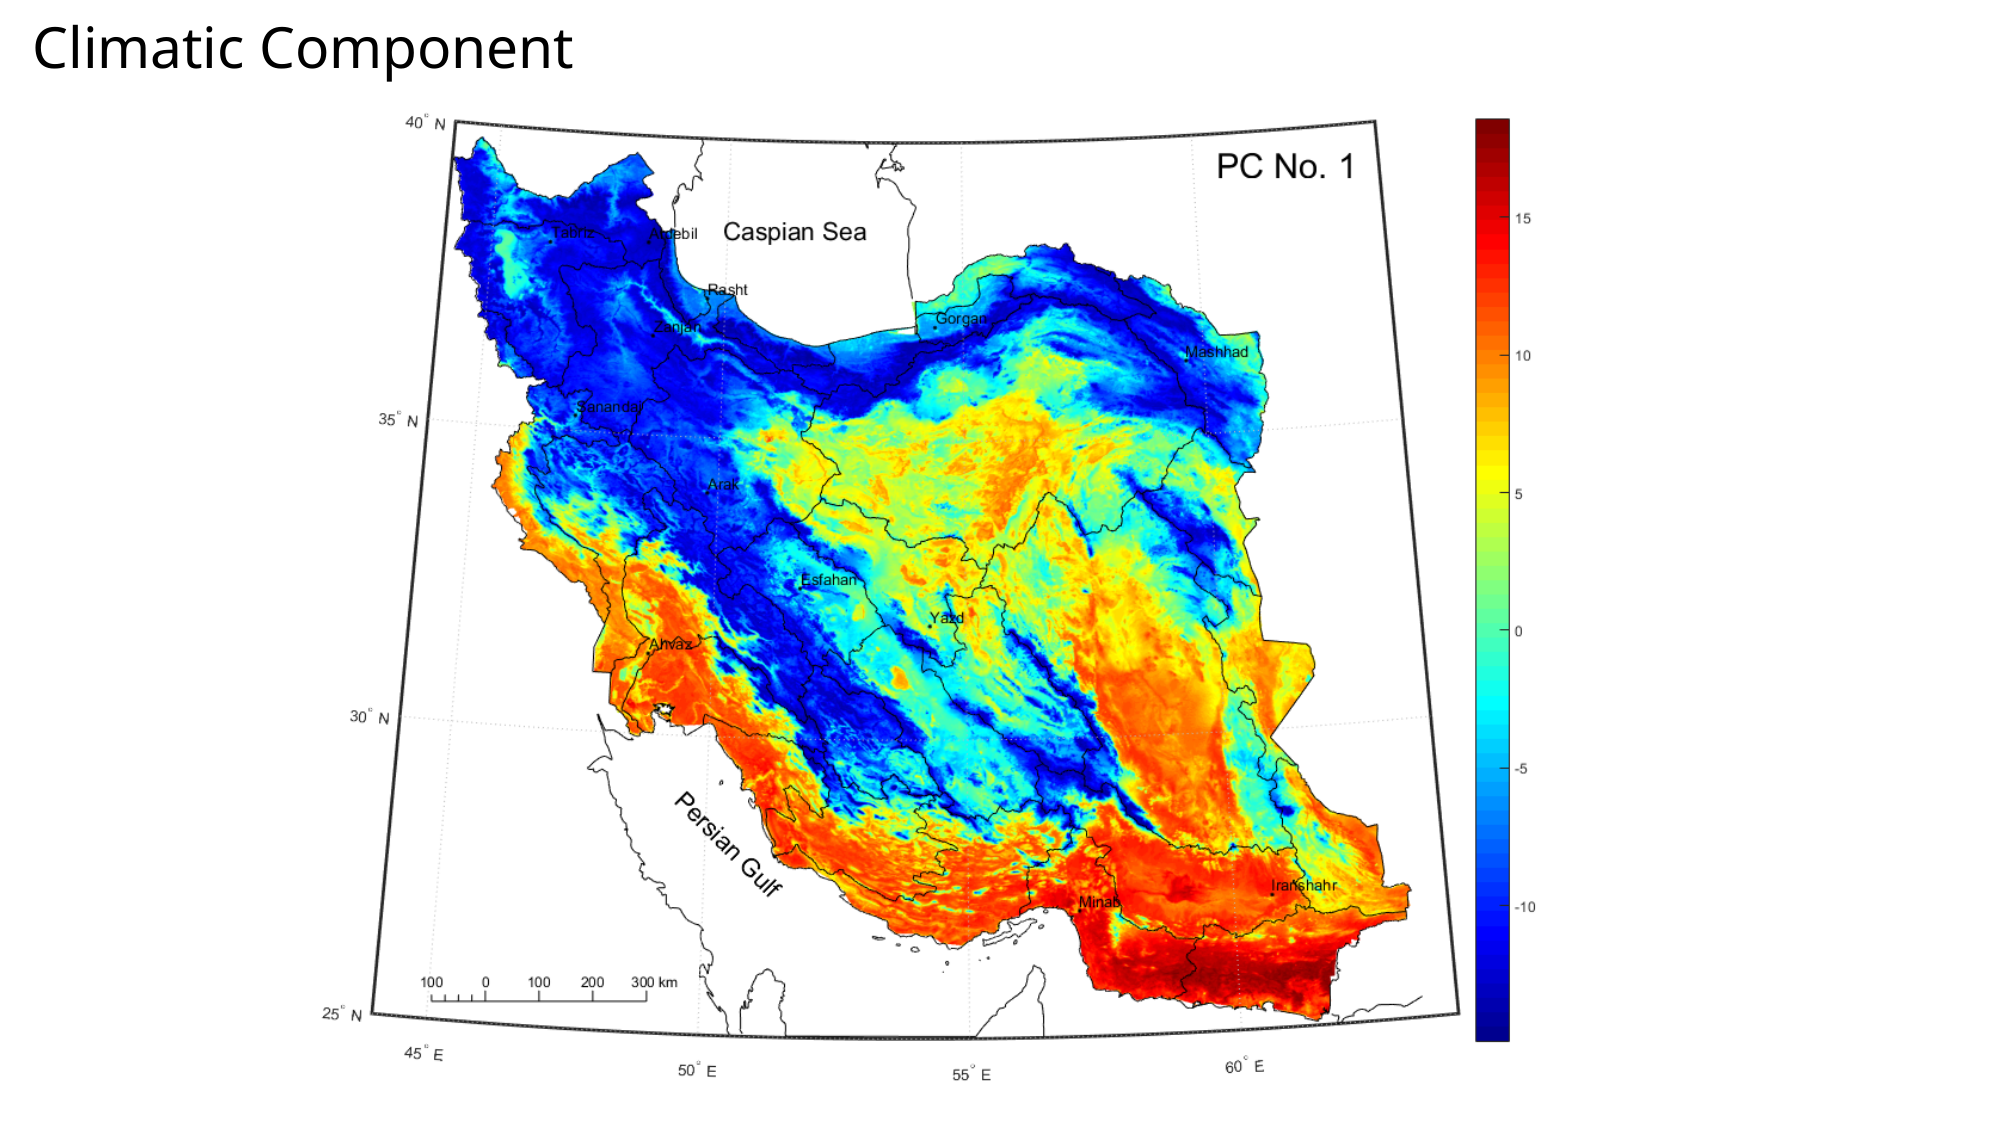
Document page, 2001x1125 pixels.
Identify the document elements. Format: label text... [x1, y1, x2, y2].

title Climatic Component [17, 11, 1743, 88]
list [316, 103, 1553, 1104]
